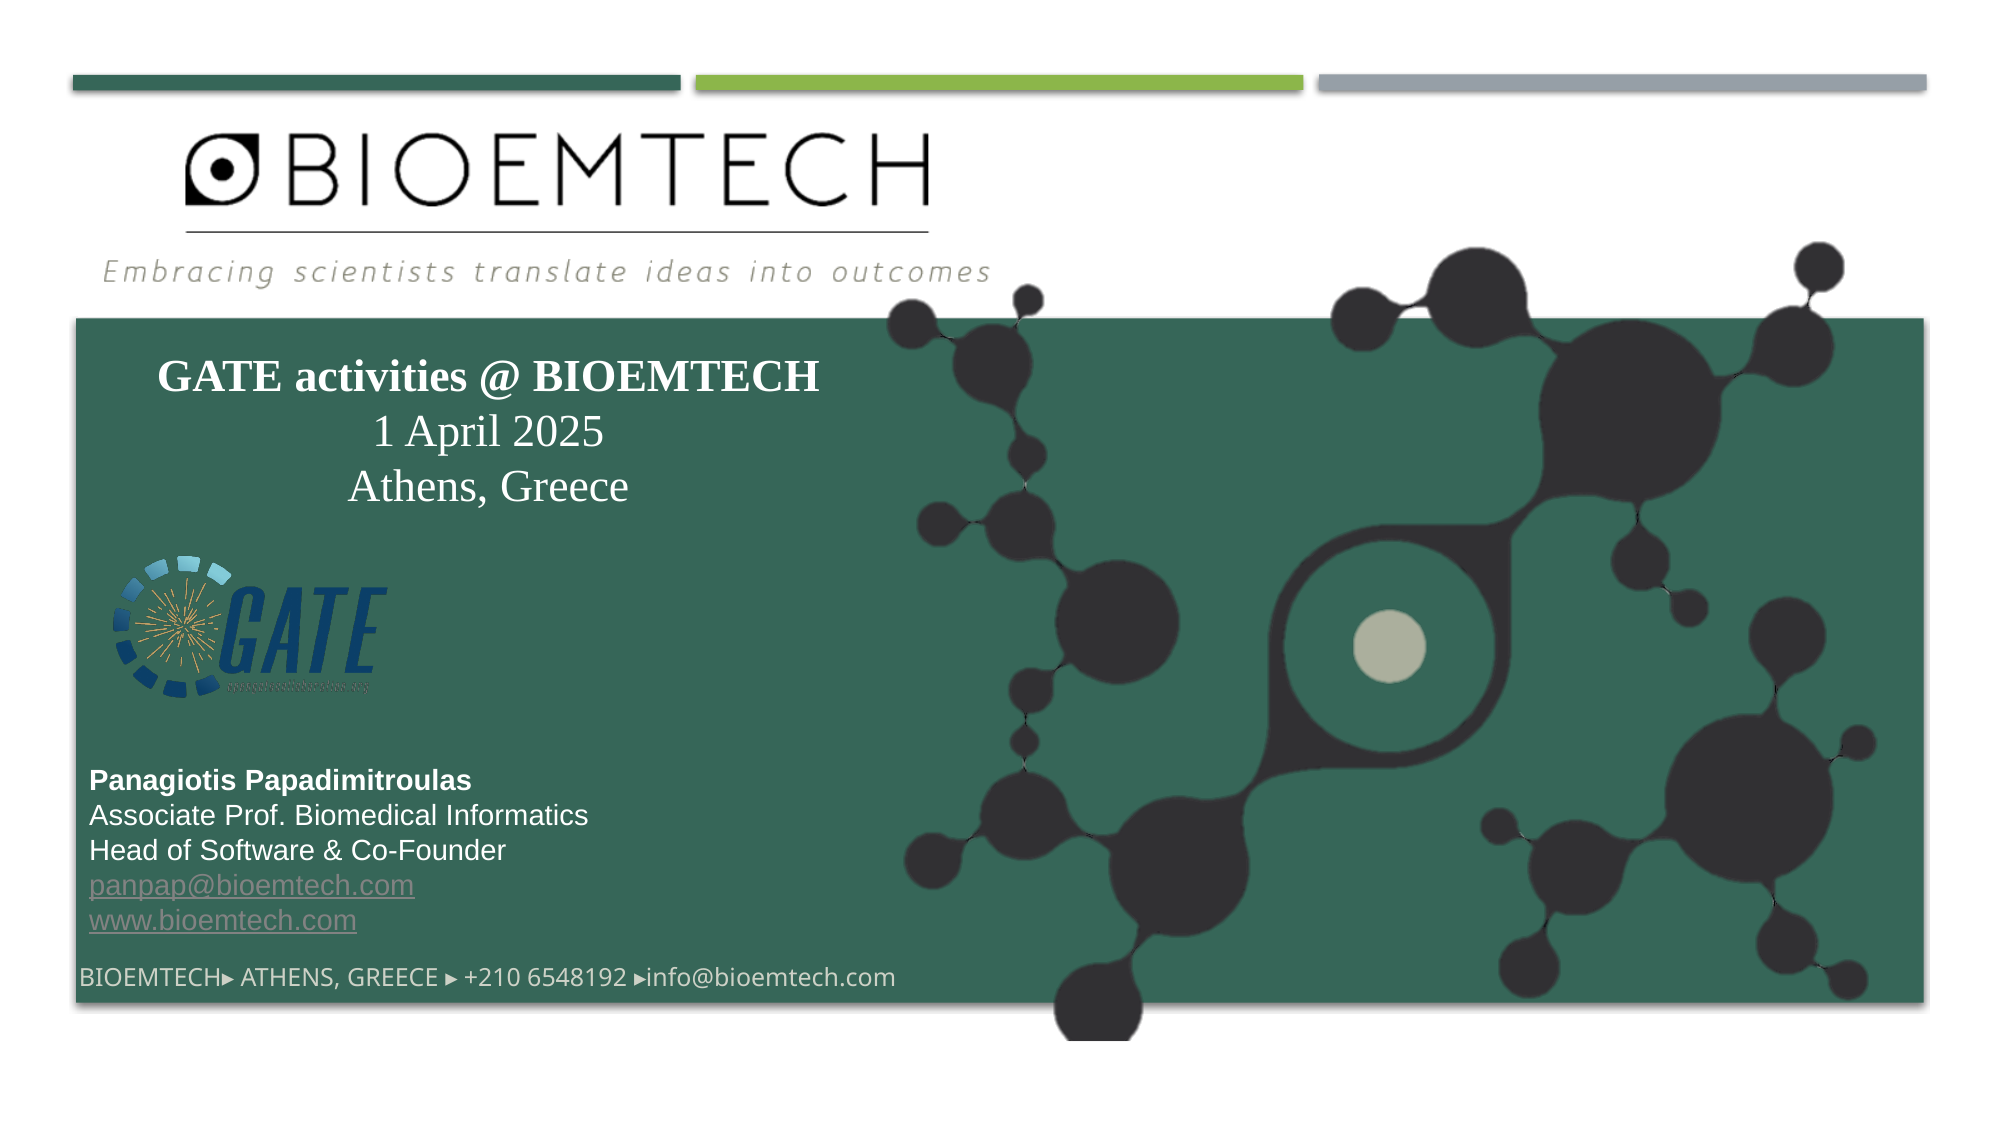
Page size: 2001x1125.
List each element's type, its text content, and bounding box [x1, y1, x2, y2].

picture [77, 521, 423, 733]
text_box BIOEMTECH▸ ATHENS, GREECE ▸ +210 6548192 ▸info@bioemtech.com [64, 953, 822, 999]
text_box GATE activities @ BIOEMTECH 1 April 2025 Athens, Greece [111, 338, 822, 519]
picture [77, 106, 1942, 1068]
title Panagiotis Papadimitroulas Associate Prof. Biomedical Informatics Head of Software & Co-Founder panpap@bioemtech.com www.bioemtech.com [74, 741, 822, 945]
